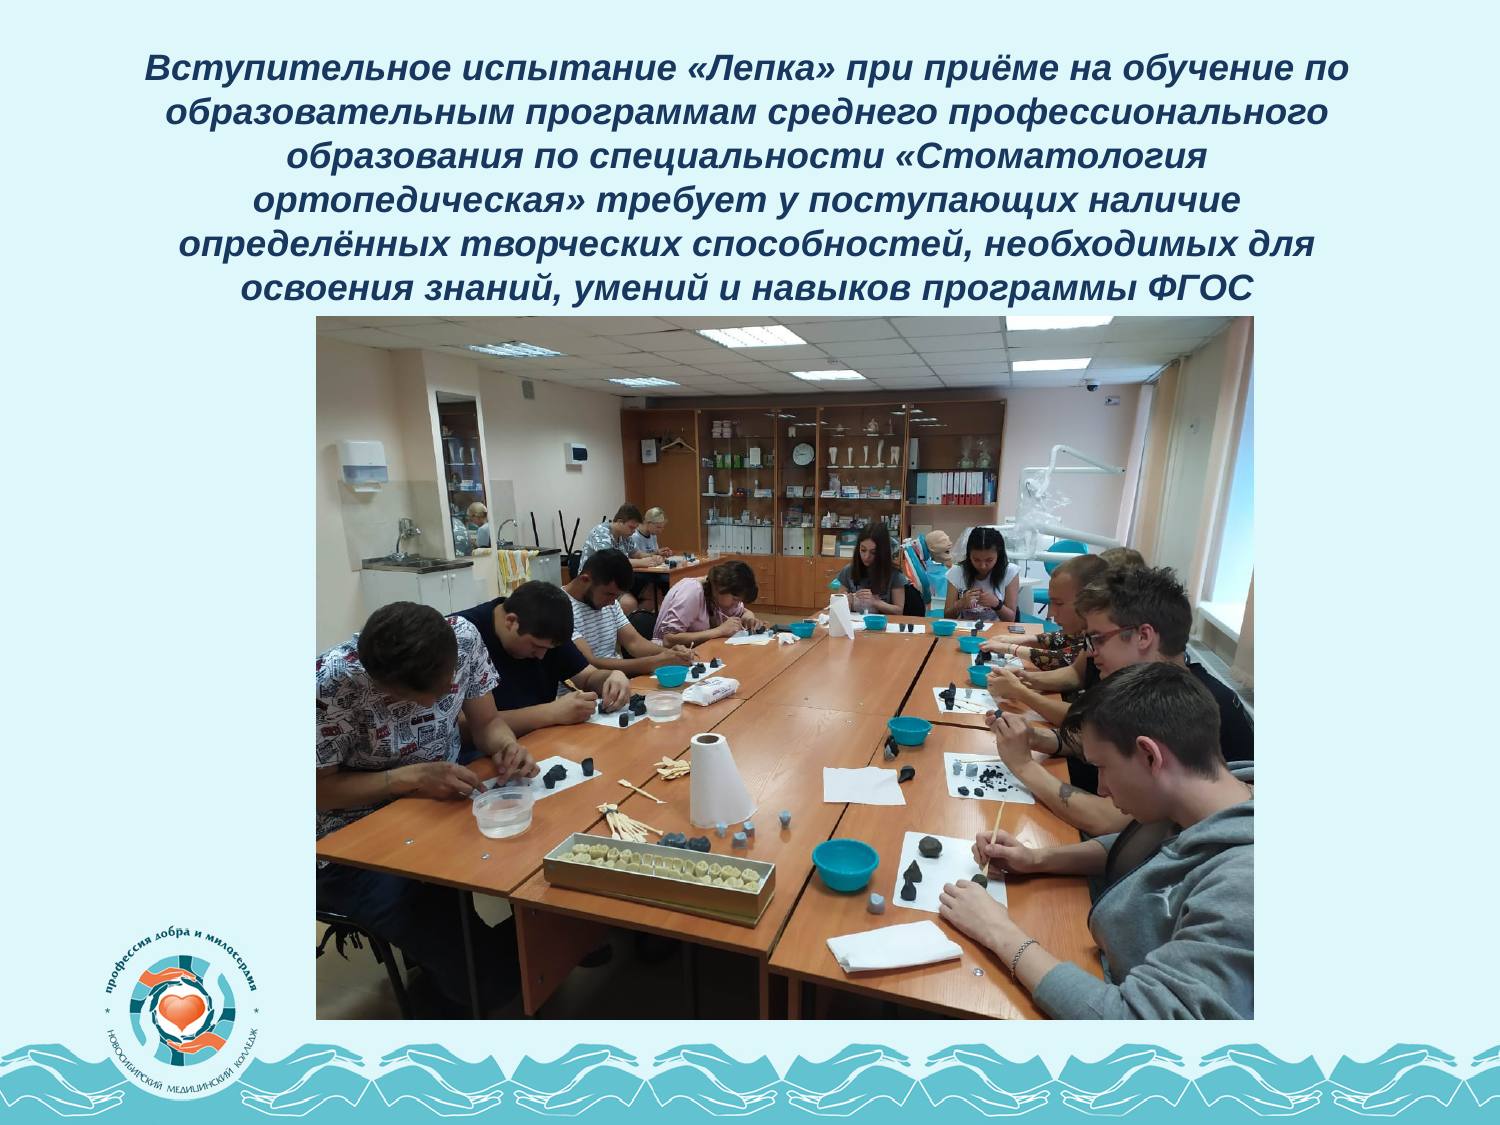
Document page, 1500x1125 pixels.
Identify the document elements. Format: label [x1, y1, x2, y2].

list [316, 316, 1255, 1020]
picture [0, 0, 1500, 1125]
